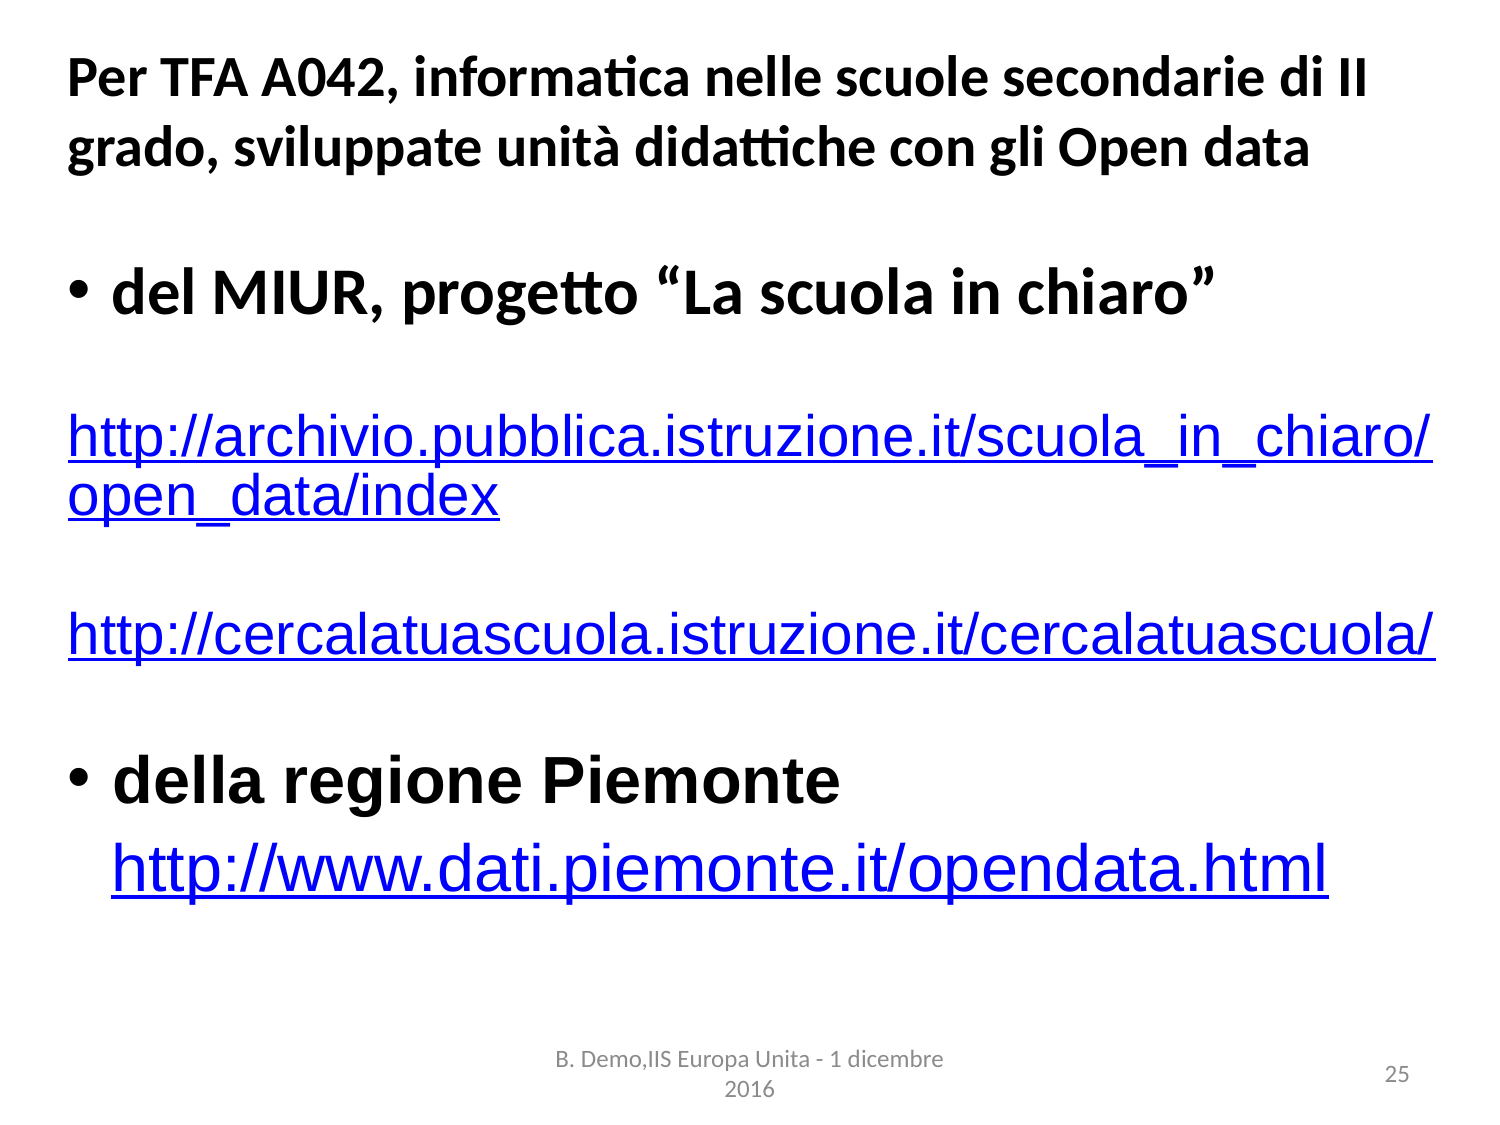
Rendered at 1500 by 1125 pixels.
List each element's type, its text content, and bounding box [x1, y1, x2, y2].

slide_number 25 [1074, 1042, 1425, 1103]
footer B. Demo,IIS Europa Unita - 1 dicembre 2016 [512, 1042, 988, 1103]
text_box Per TFA A042, informatica nelle scuole secondarie di II grado, sviluppate unità didattiche con gli Open data del MIUR, progetto “La scuola in chiaro” http://archivio.pubblica.istruzione.it/scuola_in_chiaro/open_data/index http://cercalatuascuola.istruzione.it/cercalatuascuola/ della regione Piemonte http://www.dati.piemonte.it/opendata.html [53, 30, 1471, 936]
